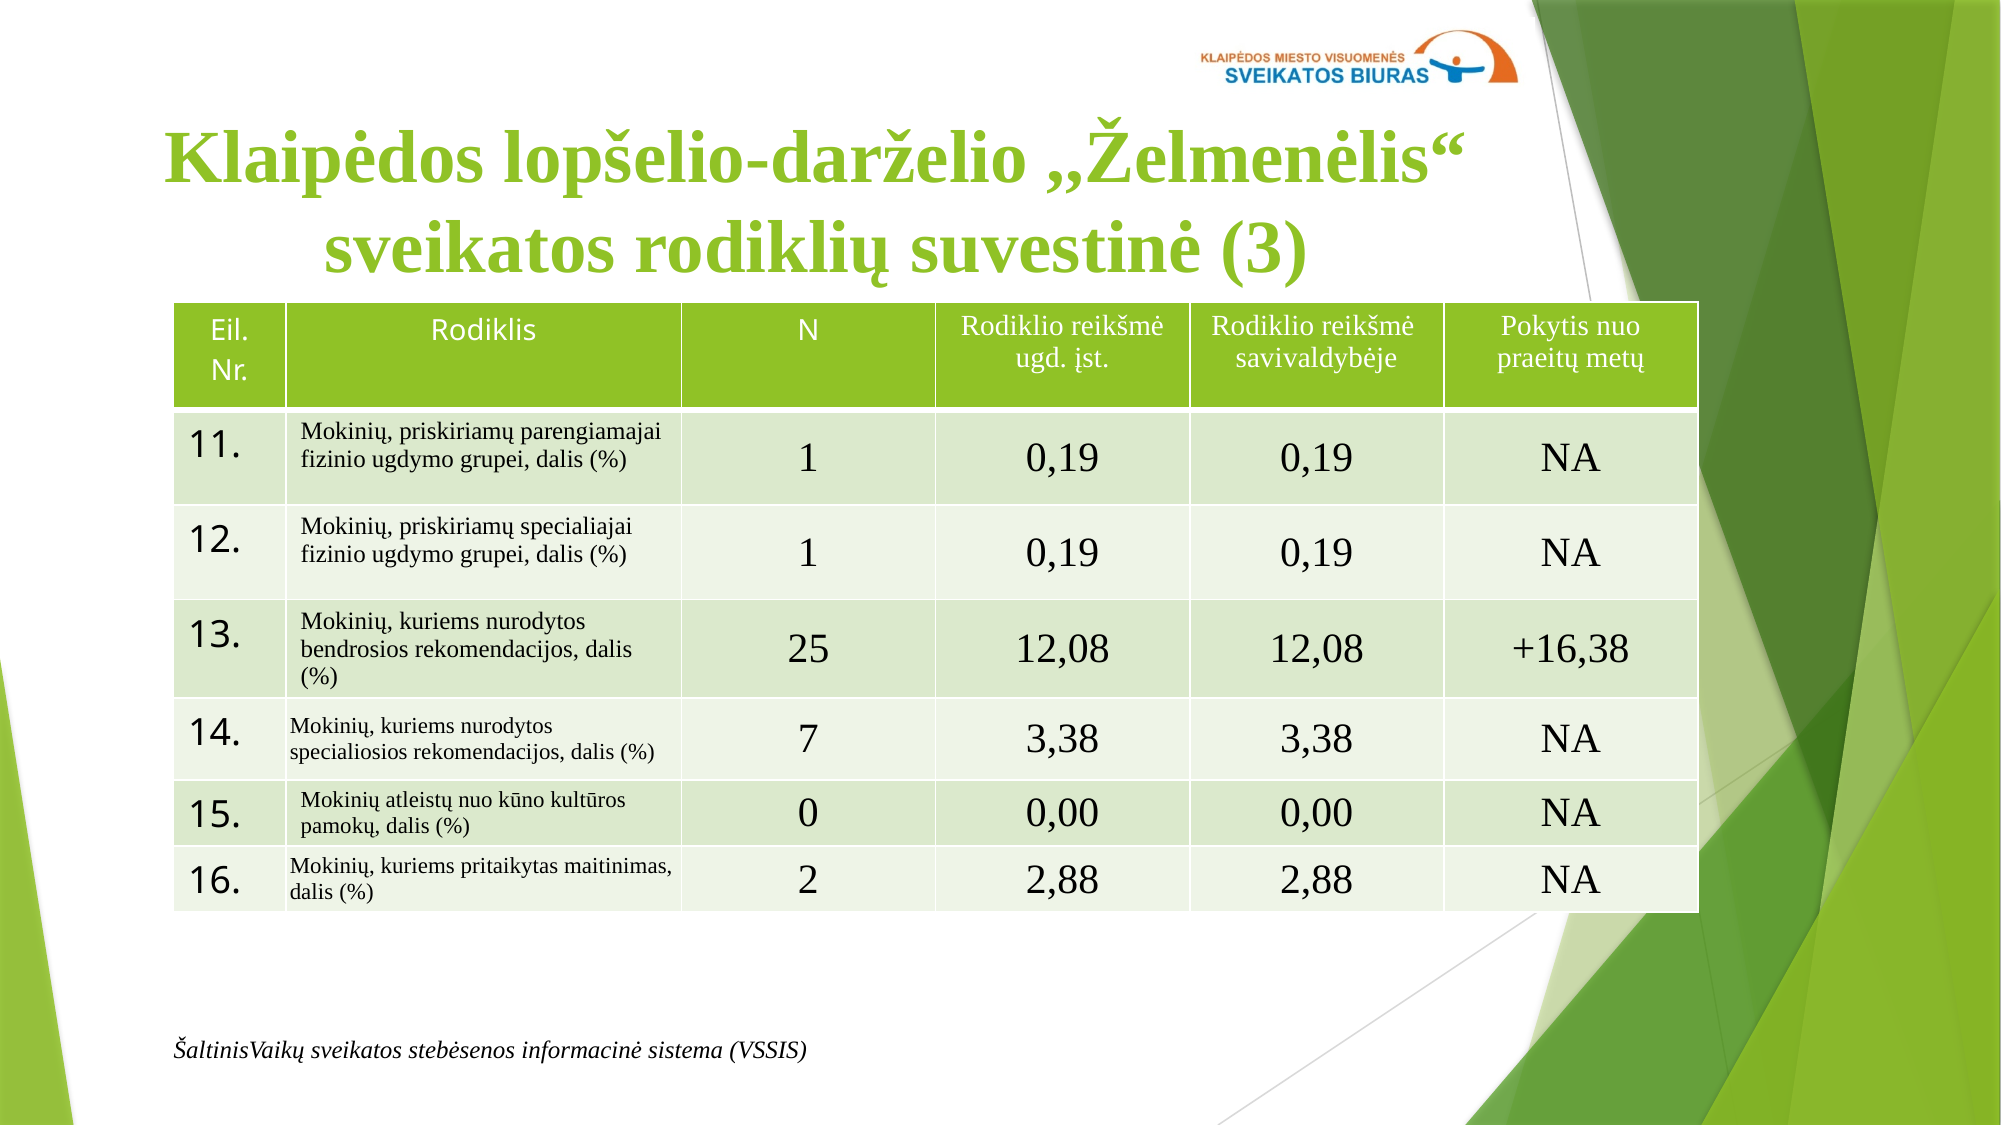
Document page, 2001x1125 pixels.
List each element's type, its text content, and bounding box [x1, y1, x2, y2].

table_header Rodiklis [287, 303, 681, 407]
table_cell 2,88 [1191, 847, 1443, 911]
table_cell 1 [682, 413, 935, 504]
table_cell 0,19 [1191, 506, 1443, 599]
table_cell 0 [682, 781, 935, 845]
table_cell 0,00 [936, 781, 1189, 845]
table_cell NA [1445, 781, 1697, 845]
table_cell 0,19 [1191, 413, 1443, 504]
table_cell 7 [682, 699, 935, 779]
table_cell 2 [682, 847, 935, 911]
table_cell NA [1445, 847, 1697, 911]
table_cell 25 [682, 600, 935, 697]
table_cell Mokinių, priskiriamų parengiamajai fizinio ugdymo grupei, dalis (%) [287, 413, 681, 504]
table_cell Mokinių, kuriems pritaikytas maitinimas, dalis (%) [287, 847, 681, 911]
table_cell 16. [174, 847, 285, 911]
table_cell +16,38 [1445, 600, 1697, 697]
table_header N [682, 303, 935, 407]
table_cell Mokinių, kuriems nurodytos specialiosios rekomendacijos, dalis (%) [287, 699, 681, 779]
table_cell NA [1445, 413, 1697, 504]
table_cell 15. [174, 781, 285, 845]
table_cell Mokinių, kuriems nurodytos bendrosios rekomendacijos, dalis (%) [287, 600, 681, 697]
table_cell 12,08 [936, 600, 1189, 697]
table_cell 0,00 [1191, 781, 1443, 845]
table_cell Mokinių atleistų nuo kūno kultūros pamokų, dalis (%) [287, 781, 681, 845]
table_cell 11. [174, 413, 285, 504]
table_cell 12,08 [1191, 600, 1443, 697]
picture [1184, 16, 1536, 106]
table_cell 0,19 [936, 413, 1189, 504]
table_header Rodiklio reikšmė savivaldybėje [1191, 303, 1443, 407]
table_cell 2,88 [936, 847, 1189, 911]
table_cell 3,38 [1191, 699, 1443, 779]
table_cell 1 [682, 506, 935, 599]
table_cell NA [1445, 699, 1697, 779]
table_header Eil. Nr. [174, 303, 285, 407]
table_header Pokytis nuo praeitų metų [1445, 303, 1697, 407]
table_cell 13. [174, 600, 285, 697]
table_cell 14. [174, 699, 285, 779]
title Klaipėdos lopšelio-darželio ,,Želmenėlis“ sveikatos rodiklių suvestinė (3) [111, 99, 1522, 317]
text_box ŠaltinisVaikų sveikatos stebėsenos informacinė sistema (VSSIS) [159, 1026, 1159, 1071]
table_cell 12. [174, 506, 285, 599]
table_cell NA [1445, 506, 1697, 599]
table_cell 3,38 [936, 699, 1189, 779]
table_cell Mokinių, priskiriamų specialiajai fizinio ugdymo grupei, dalis (%) [287, 506, 681, 599]
table_header Rodiklio reikšmė ugd. įst. [936, 303, 1189, 407]
table_cell 0,19 [936, 506, 1189, 599]
